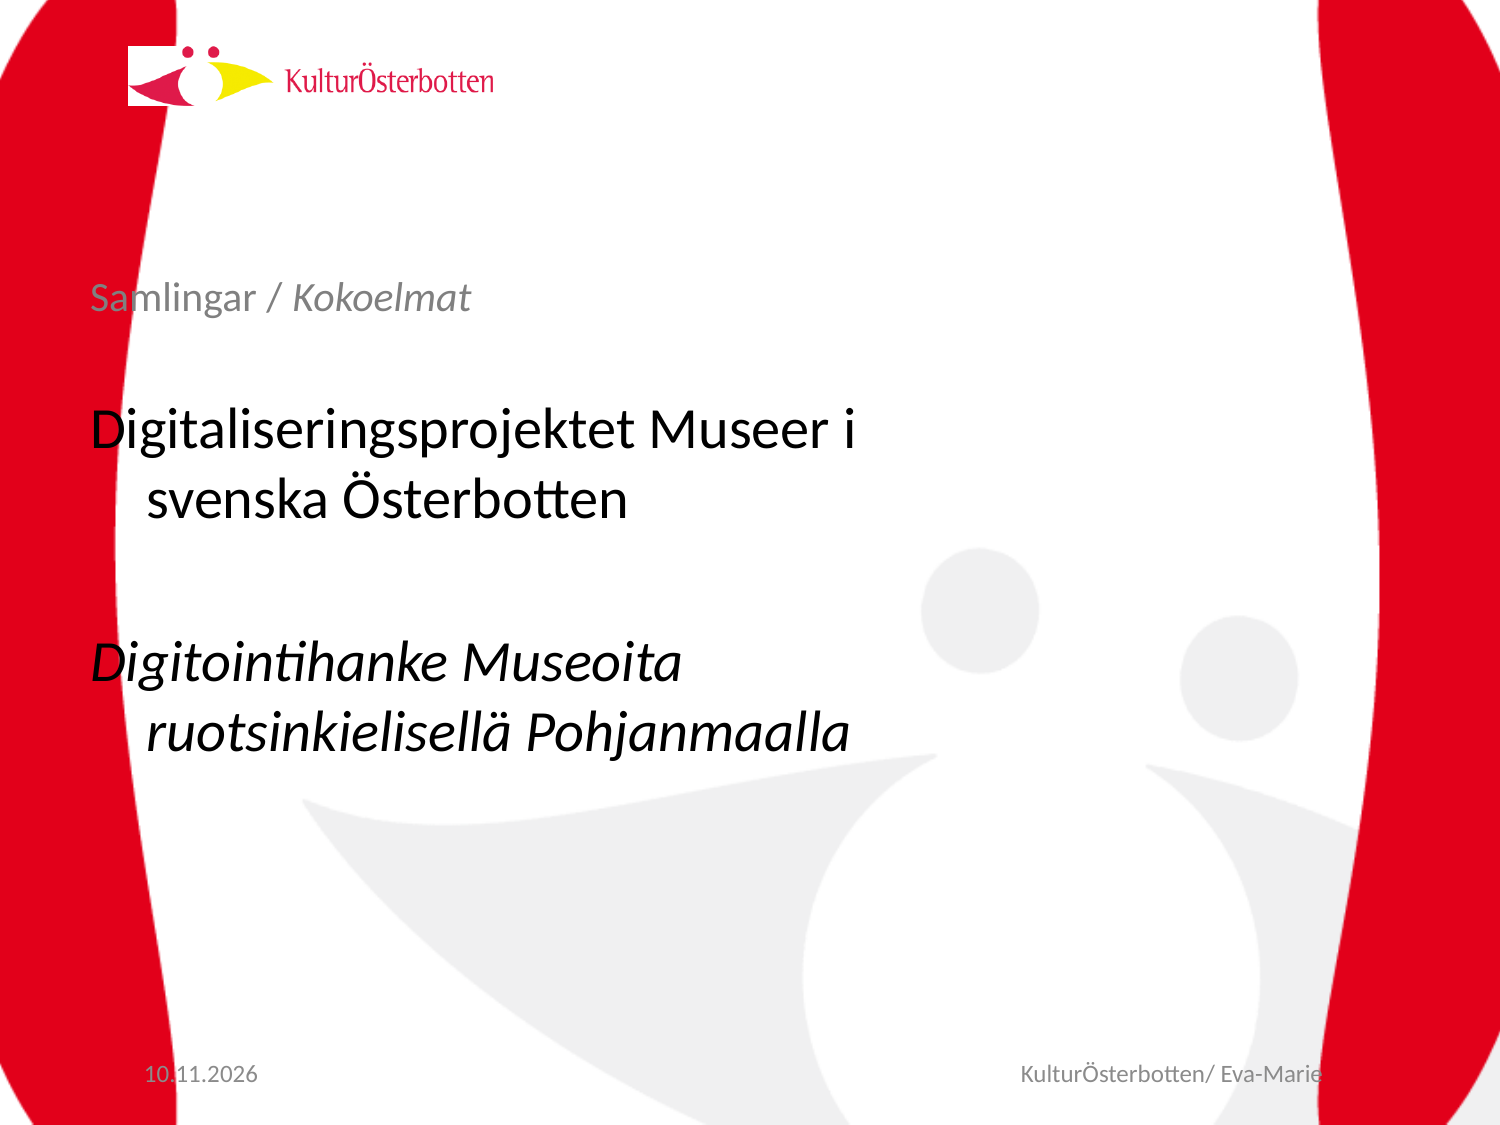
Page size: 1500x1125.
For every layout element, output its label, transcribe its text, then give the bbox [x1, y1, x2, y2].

footer KulturÖsterbotten/ Eva-Marie [925, 1042, 1425, 1103]
list Samlingar / Kokoelmat Digitaliseringsprojektet Museer i svenska Österbotten Digitointihanke Museoita ruotsinkielisellä Pohjanmaalla [74, 262, 904, 1006]
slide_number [128, 1042, 479, 1103]
picture [0, 0, 1500, 1125]
